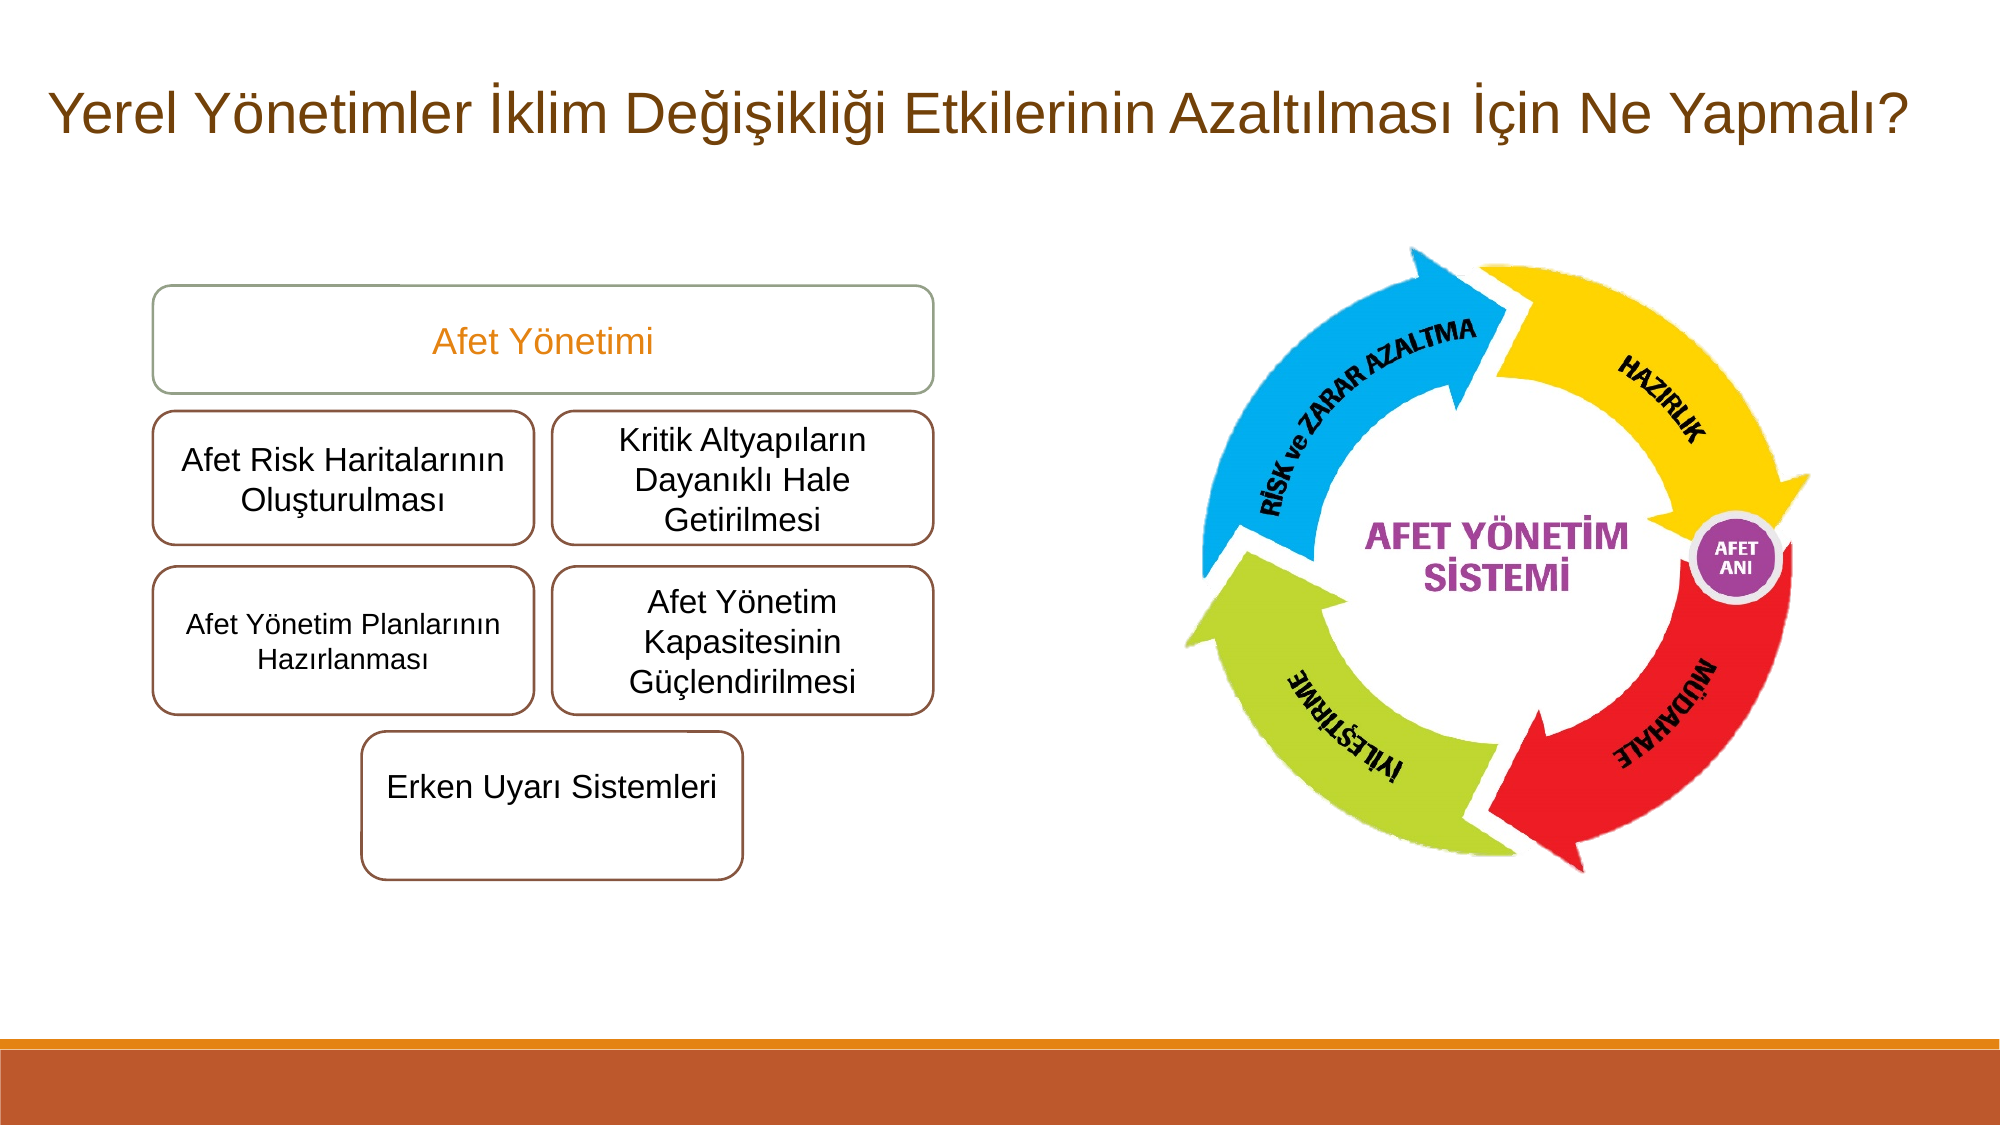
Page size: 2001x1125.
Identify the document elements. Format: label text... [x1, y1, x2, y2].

text_box Afet Yönetim Planlarının Hazırlanması [151, 565, 536, 717]
text_box Kritik Altyapıların Dayanıklı Hale Getirilmesi [550, 409, 935, 547]
text_box Afet Yönetim Kapasitesinin Güçlendirilmesi [550, 565, 935, 717]
picture [1059, 235, 1942, 881]
text_box Afet Yönetimi [151, 284, 935, 395]
text_box Yerel Yönetimler İklim Değişikliği Etkilerinin Azaltılması İçin Ne Yapmalı? [33, 47, 1963, 183]
text_box Erken Uyarı Sistemleri [360, 730, 745, 882]
text_box Afet Risk Haritalarının Oluşturulması [151, 409, 536, 547]
